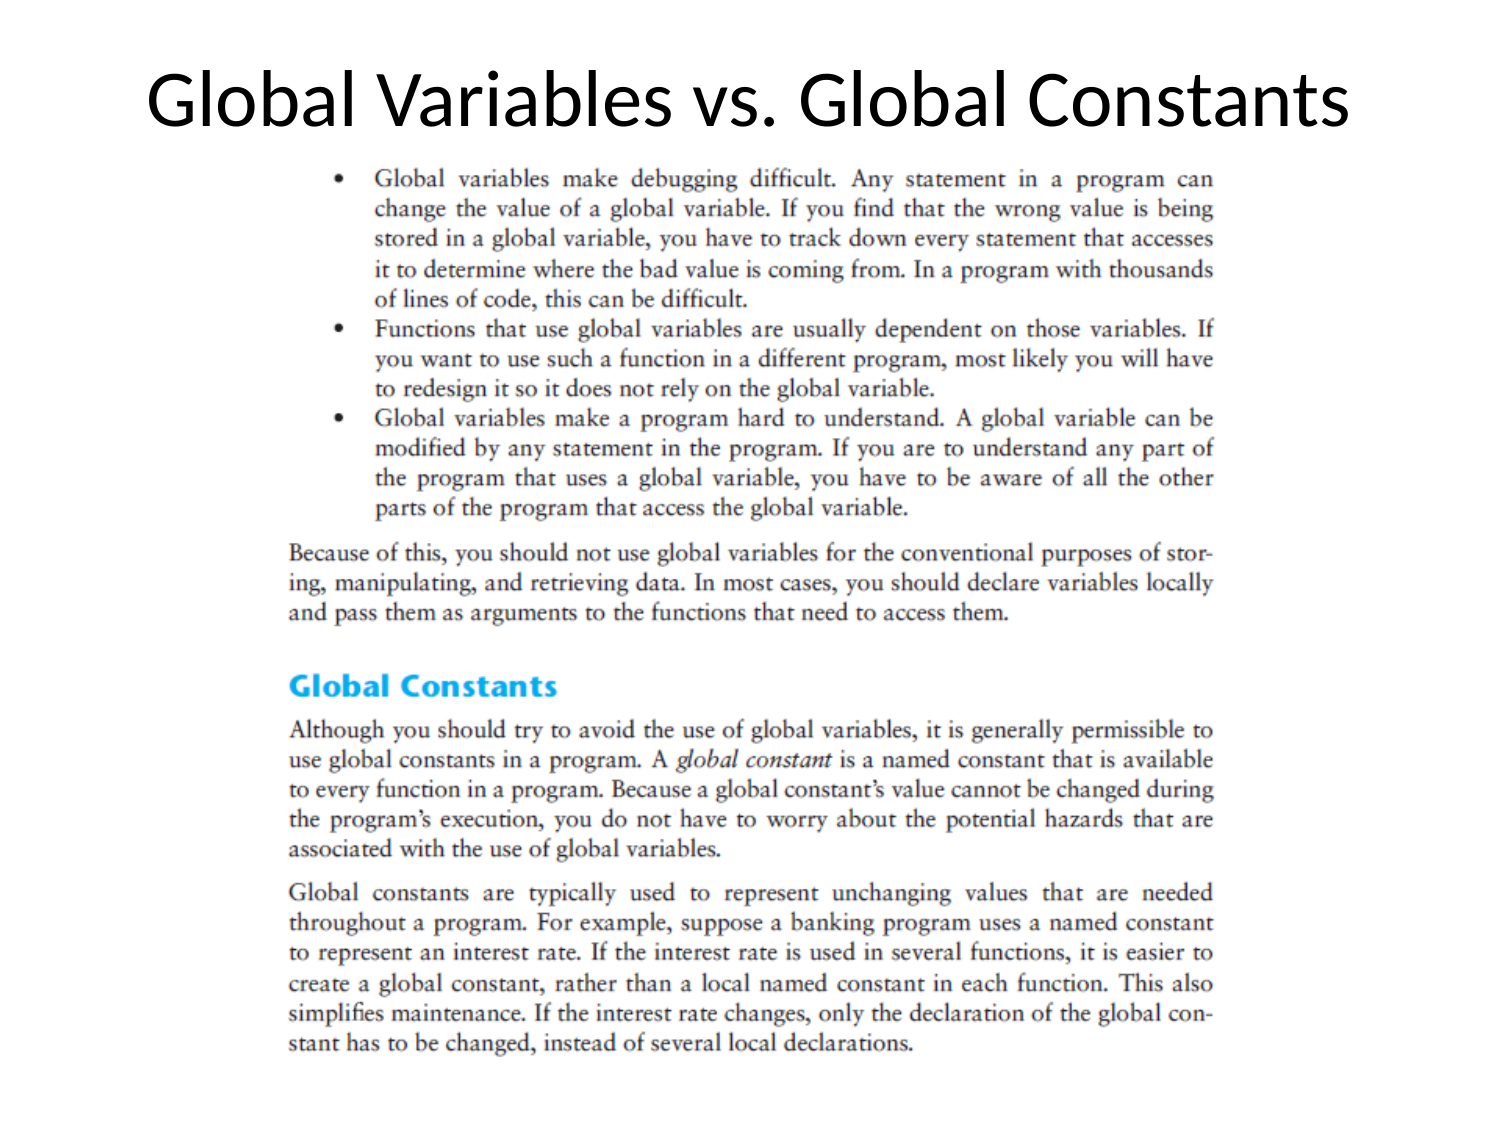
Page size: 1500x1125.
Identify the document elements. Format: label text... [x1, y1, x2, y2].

title Global Variables vs. Global Constants [75, 0, 1425, 188]
picture [237, 149, 1259, 1068]
